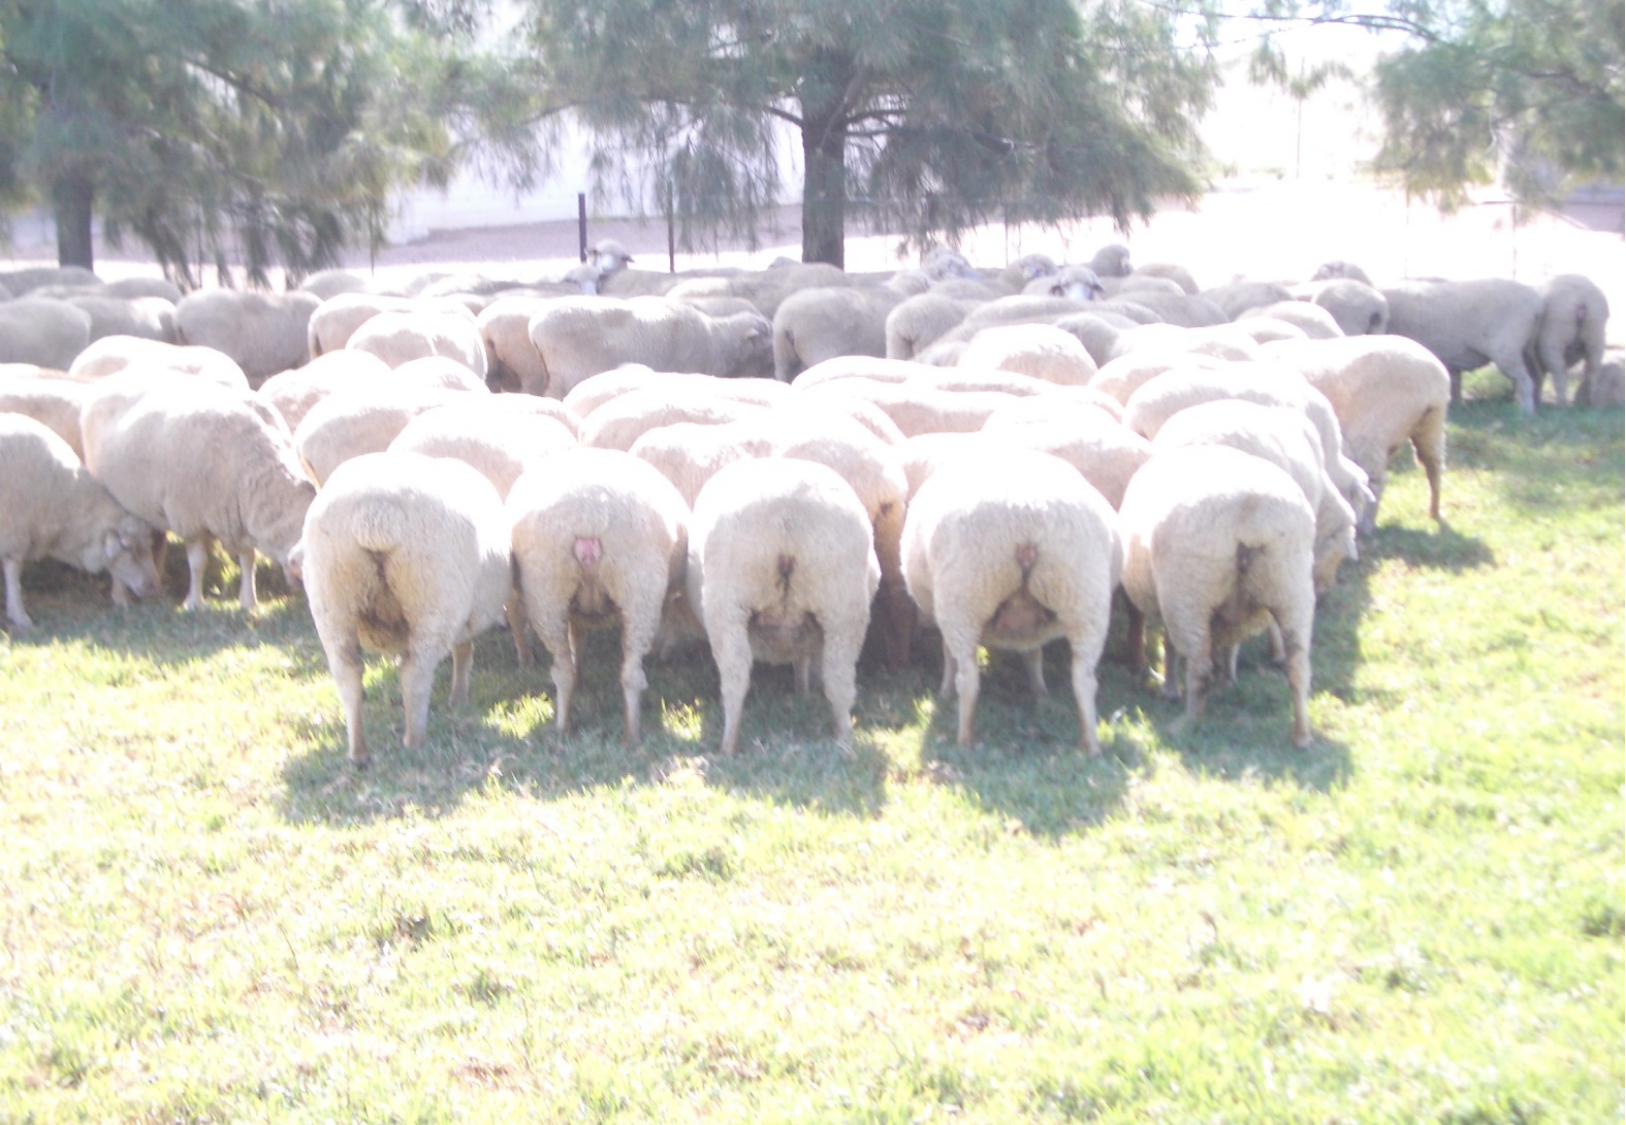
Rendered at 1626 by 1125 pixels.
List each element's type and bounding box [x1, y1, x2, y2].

list [0, 0, 1625, 1125]
